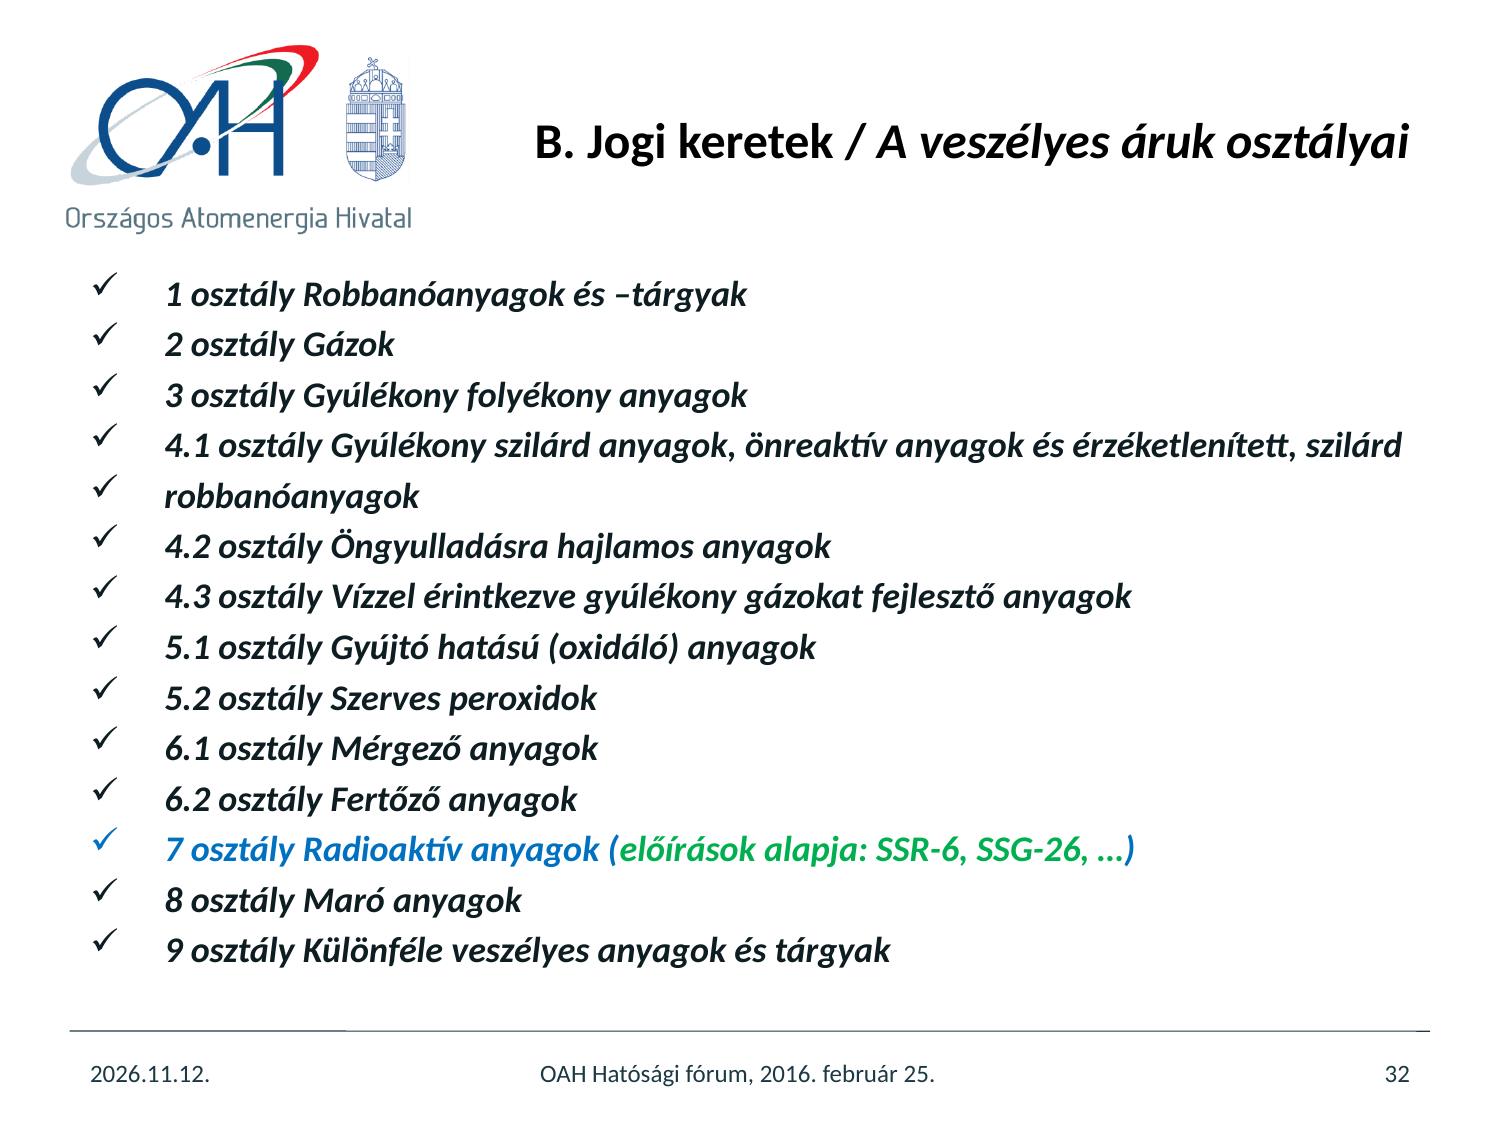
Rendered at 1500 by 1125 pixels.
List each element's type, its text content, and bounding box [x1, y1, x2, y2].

picture [58, 35, 446, 239]
footer OAH Hatósági fórum, 2016. február 25. [348, 1042, 1074, 1103]
title B. Jogi keretek / A veszélyes áruk osztályai [457, 45, 1425, 233]
slide_number 32 [1074, 1042, 1425, 1103]
list 1 osztály Robbanóanyagok és –tárgyak 2 osztály Gázok 3 osztály Gyúlékony folyékony anyagok 4.1 osztály Gyúlékony szilárd anyagok, önreaktív anyagok és érzéketlenített, szilárd robbanóanyagok 4.2 osztály Öngyulladásra hajlamos anyagok 4.3 osztály Vízzel érintkezve gyúlékony gázokat fejlesztő anyagok 5.1 osztály Gyújtó hatású (oxidáló) anyagok 5.2 osztály Szerves peroxidok 6.1 osztály Mérgező anyagok 6.2 osztály Fertőző anyagok 7 osztály Radioaktív anyagok (előírások alapja: SSR-6, SSG-26, …) 8 osztály Maró anyagok 9 osztály Különféle veszélyes anyagok és tárgyak [75, 262, 1425, 1005]
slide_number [75, 1042, 348, 1103]
